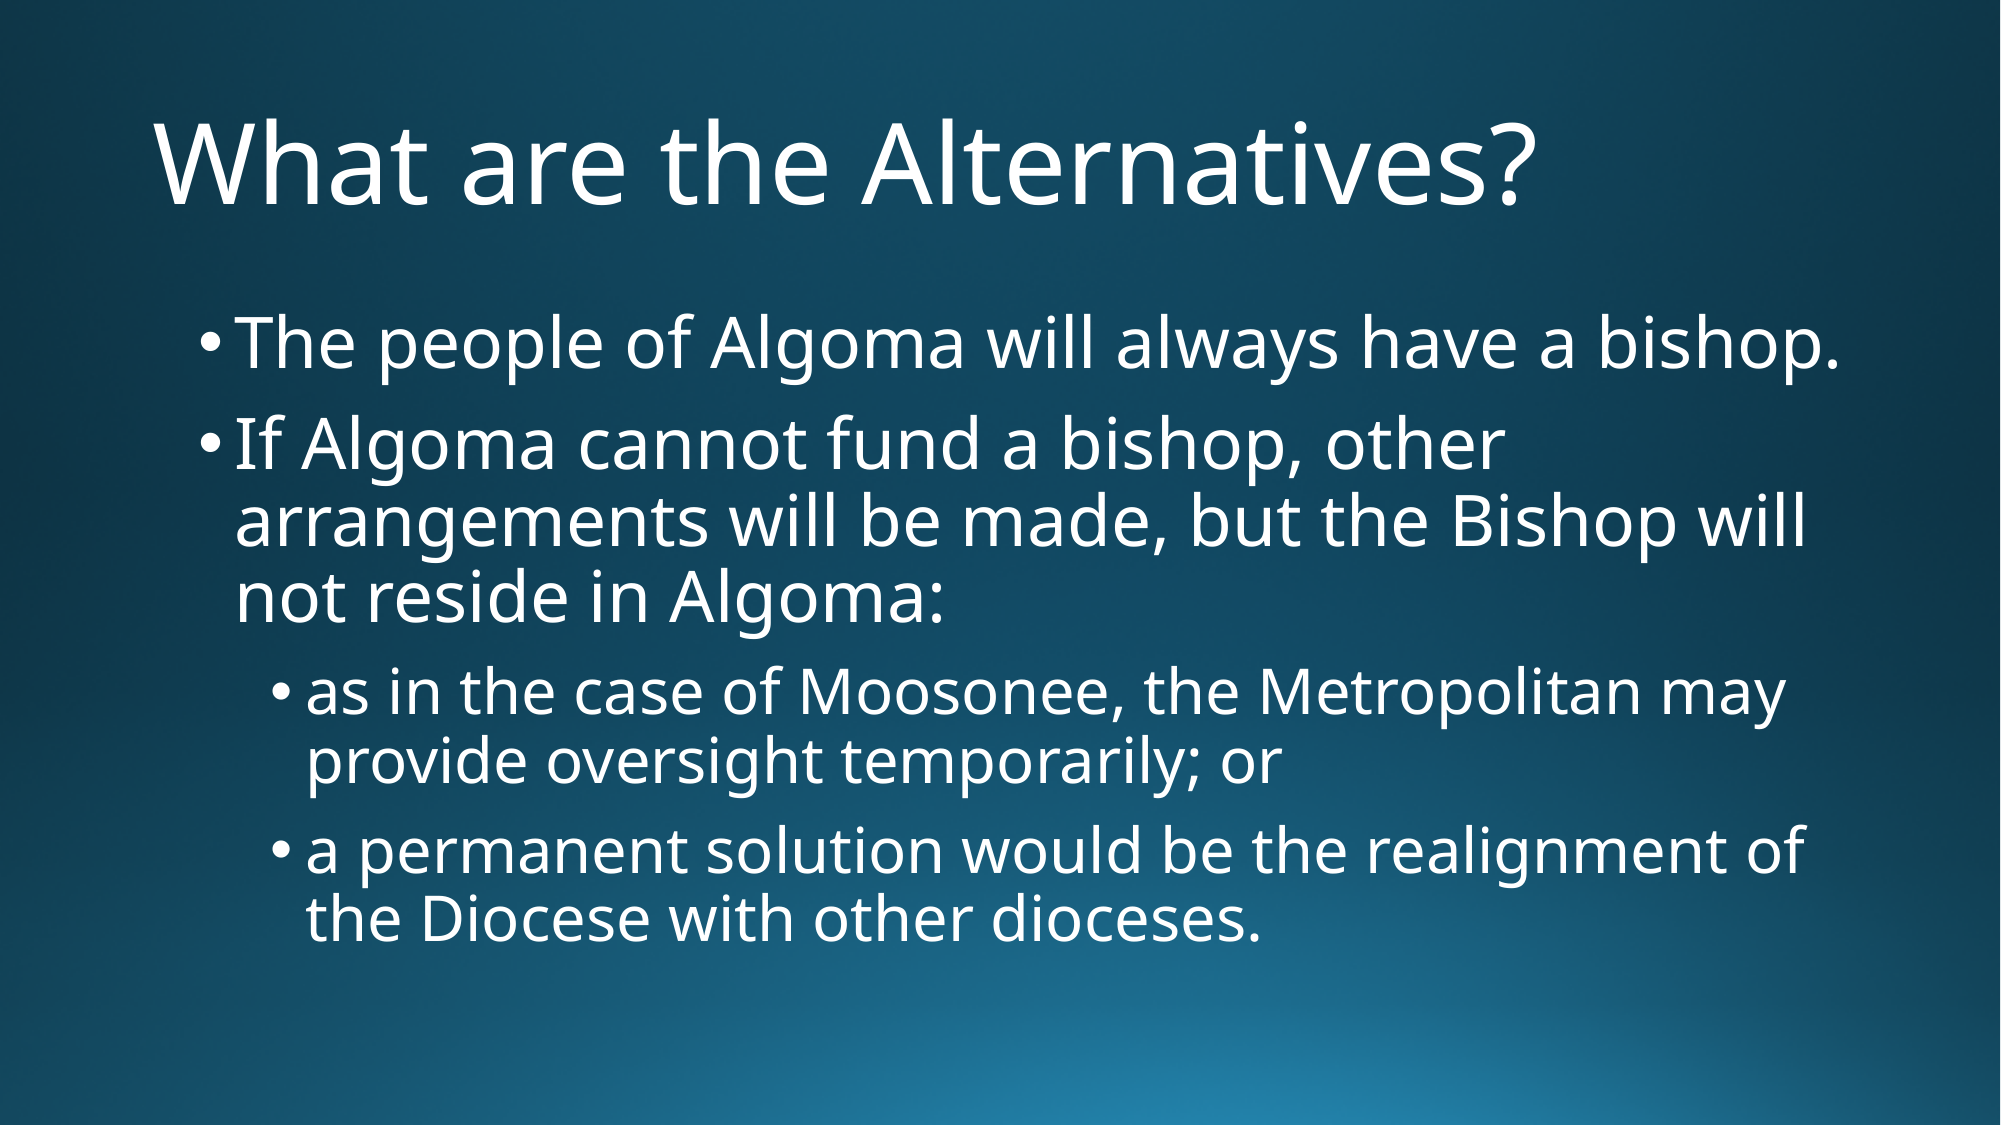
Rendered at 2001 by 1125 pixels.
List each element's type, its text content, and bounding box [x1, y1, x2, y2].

picture [0, 0, 2001, 1125]
title What are the Alternatives? [137, 59, 1863, 278]
list The people of Algoma will always have a bishop. If Algoma cannot fund a bishop, other arrangements will be made, but the Bishop will not reside in Algoma: as in the case of Moosonee, the Metropolitan may provide oversight temporarily; or a permanent solution would be the realignment of the Diocese with other dioceses. [183, 299, 1863, 1014]
